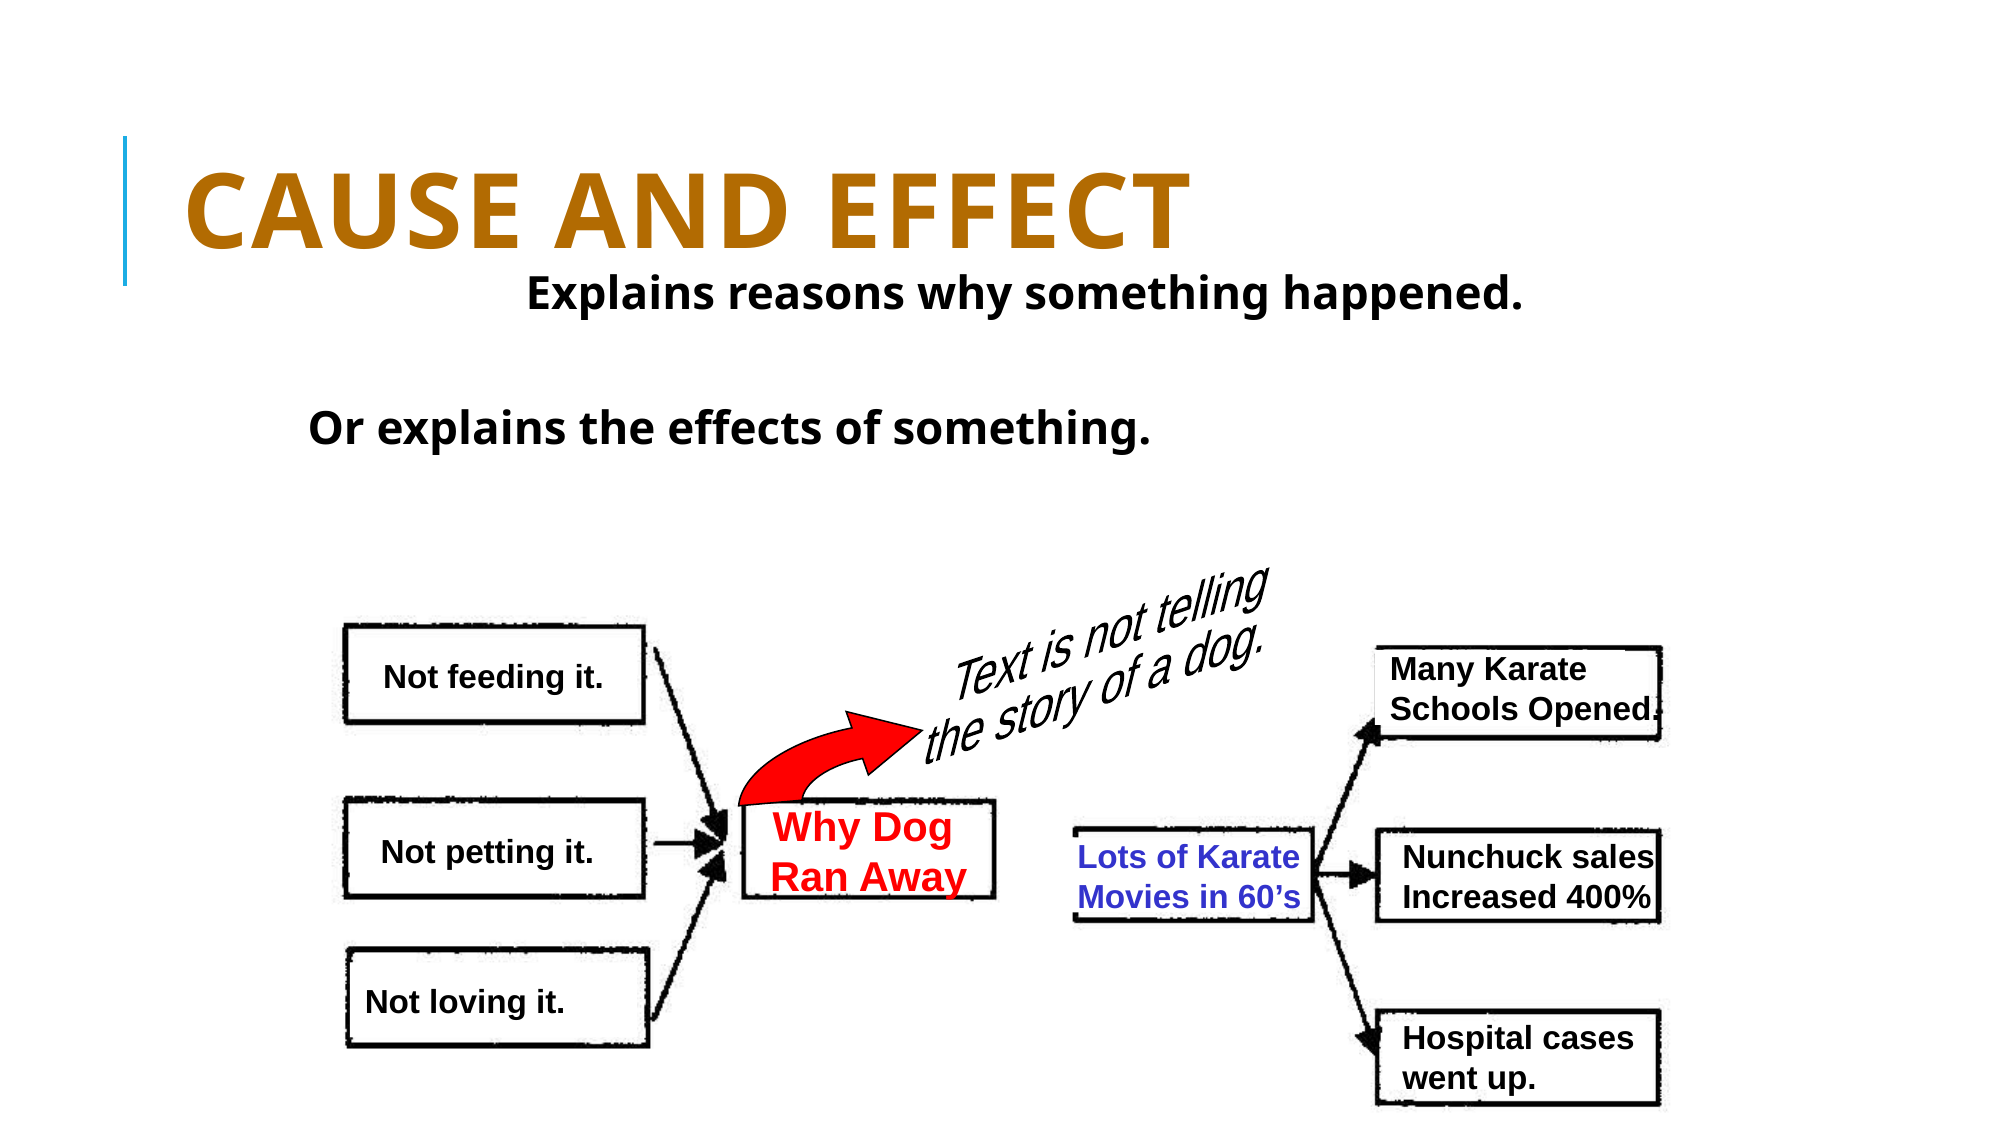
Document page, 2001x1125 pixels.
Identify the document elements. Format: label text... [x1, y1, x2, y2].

picture [299, 587, 1022, 1117]
list Explains reasons why something happened. Or explains the effects of something. [300, 262, 1750, 1005]
title Cause and Effect [168, 96, 1763, 342]
picture [1049, 624, 1751, 1125]
